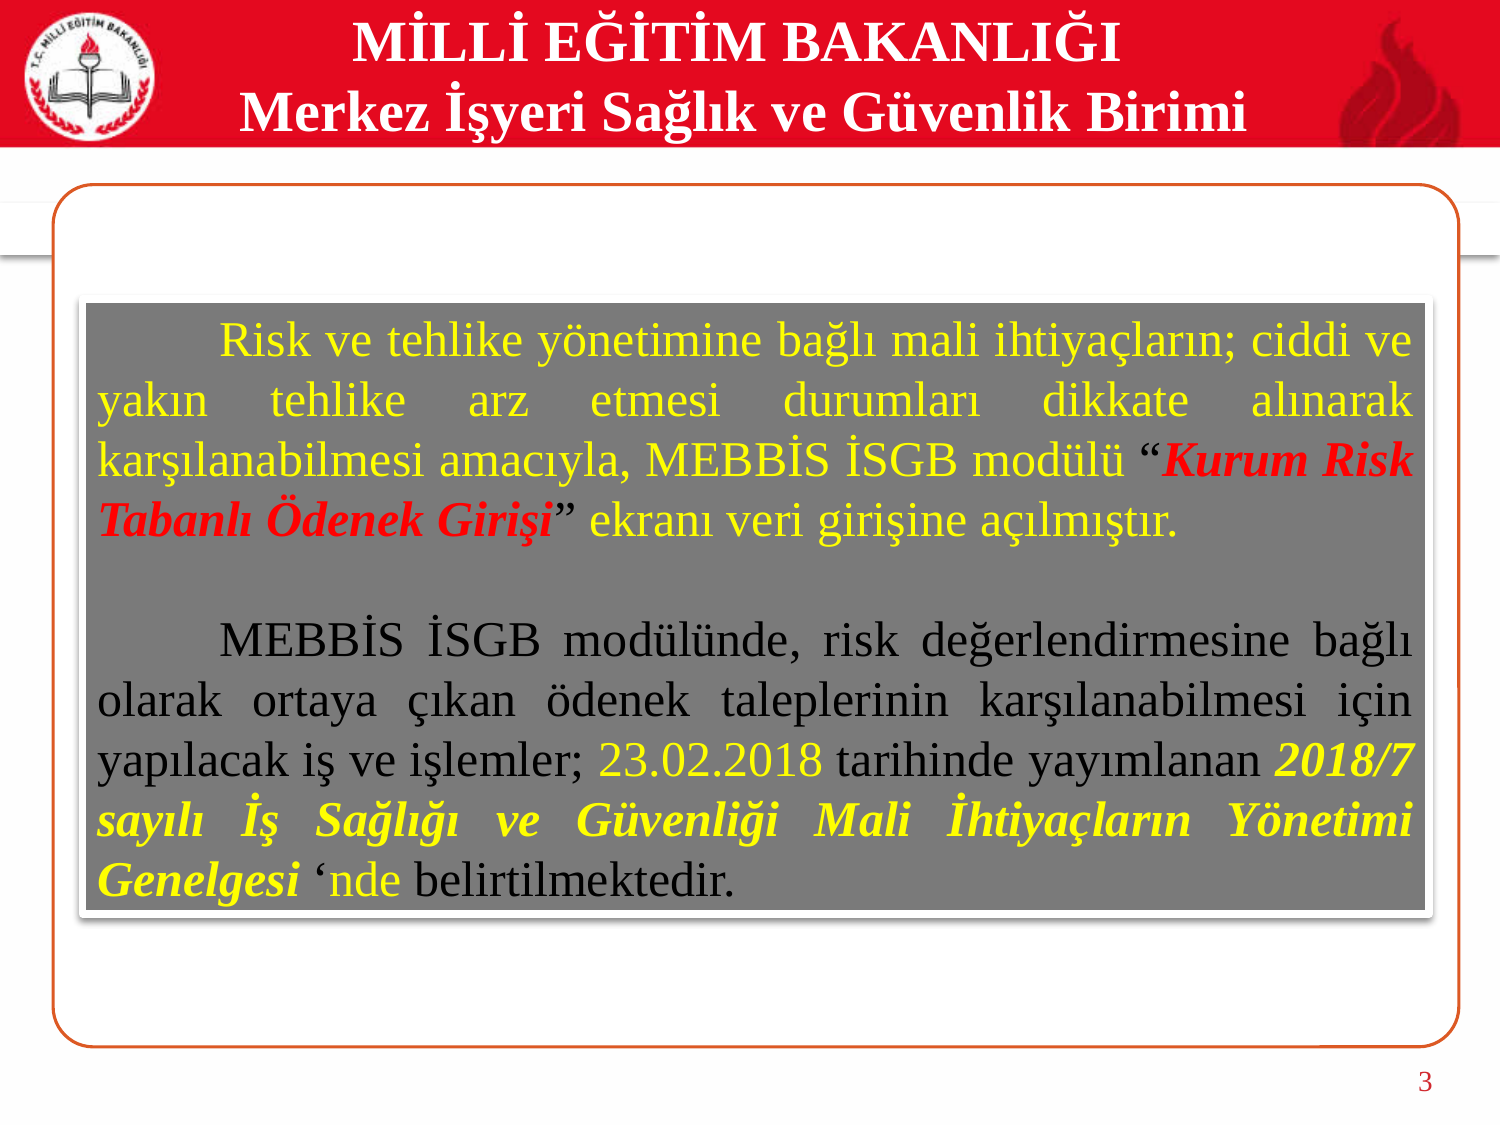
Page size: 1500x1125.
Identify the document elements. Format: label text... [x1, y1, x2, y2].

text_box [51, 183, 1461, 1049]
picture [0, 0, 1500, 202]
text_box MİLLİ EĞİTİM BAKANLIĞI Merkez İşyeri Sağlık ve Güvenlik Birimi [194, 0, 1294, 151]
picture [0, 255, 1500, 1125]
slide_number 3 [1403, 1054, 1491, 1118]
text_box Risk ve tehlike yönetimine bağlı mali ihtiyaçların; ciddi ve yakın tehlike arz etmesi durumları dikkate alınarak karşılanabilmesi amacıyla, MEBBİS İSGB modülü “Kurum Risk Tabanlı Ödenek Girişi” ekranı veri girişine açılmıştır. MEBBİS İSGB modülünde, risk değerlendirmesine bağlı olarak ortaya çıkan ödenek taleplerinin karşılanabilmesi için yapılacak iş ve işlemler; 23.02.2018 tarihinde yayımlanan 2018/7 sayılı İş Sağlığı ve Güvenliği Mali İhtiyaçların Yönetimi Genelgesi ‘nde belirtilmektedir. [79, 295, 1433, 918]
